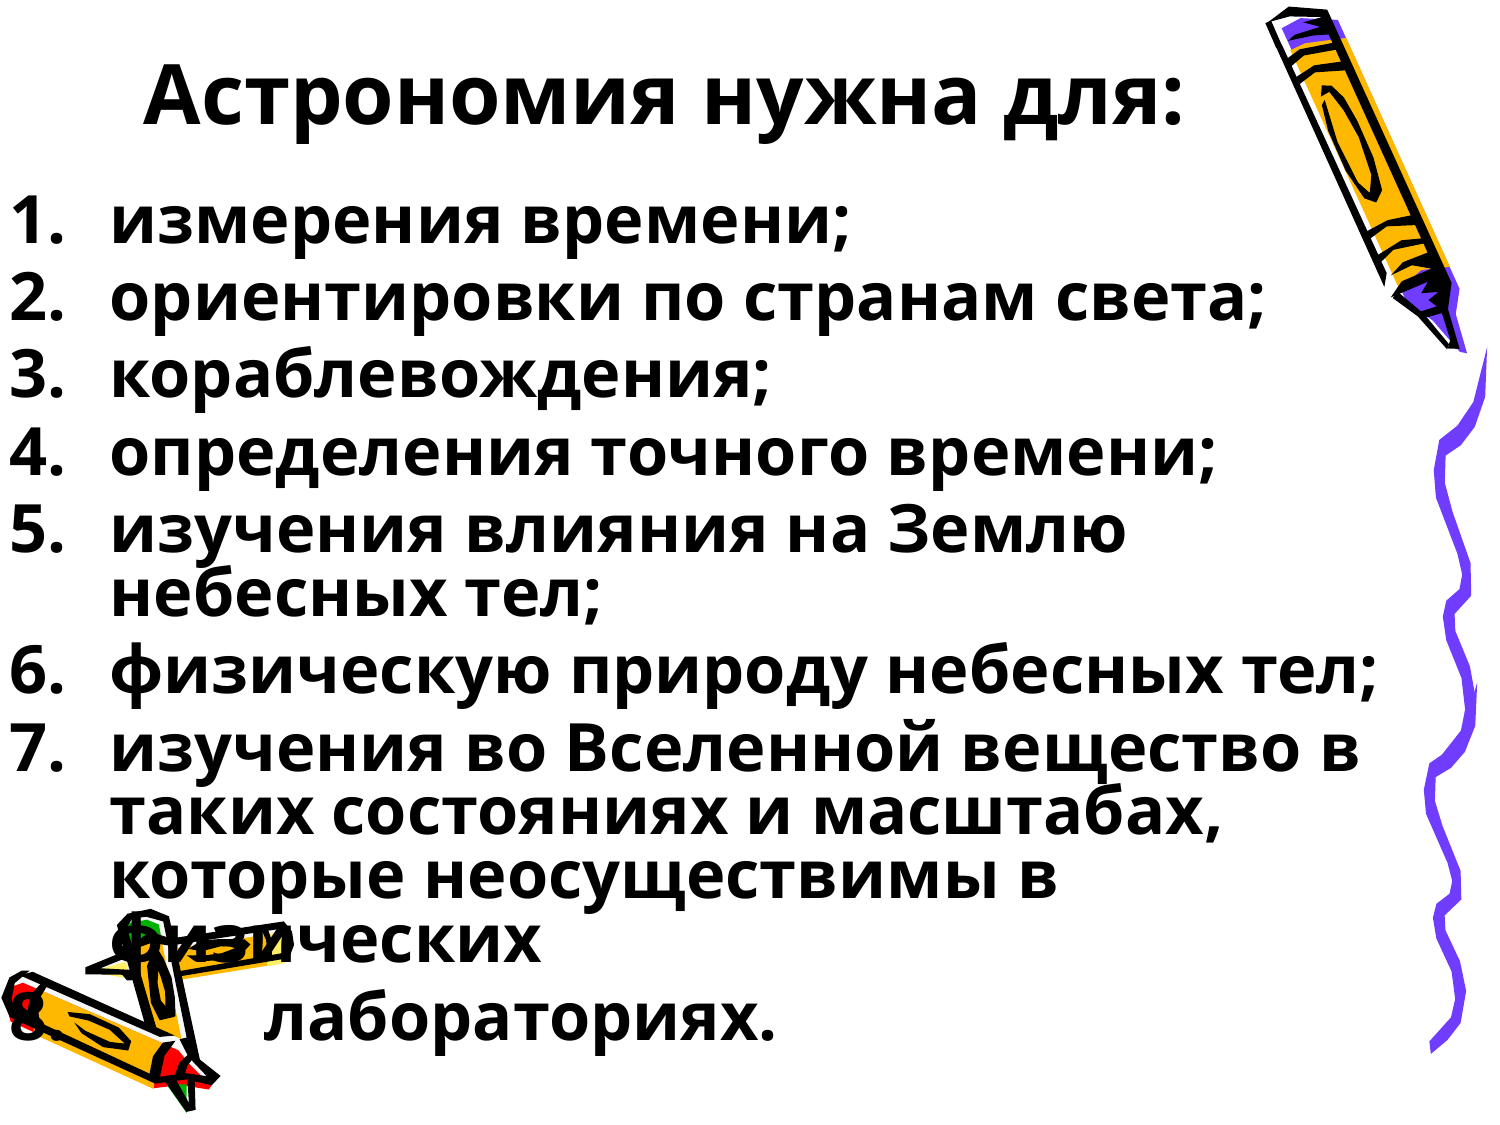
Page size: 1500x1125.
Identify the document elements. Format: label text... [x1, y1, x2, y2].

list измерения времени; ориентировки по странам света; кораблевождения; определения точного времени; изучения влияния на Землю небесных тел; физическую природу небесных тел; изучения во Вселенной вещество в таких состояниях и масштабах, которые неосуществимы в физических лабораториях. [0, 184, 1495, 1111]
title Астрономия нужна для: [112, 24, 1240, 150]
